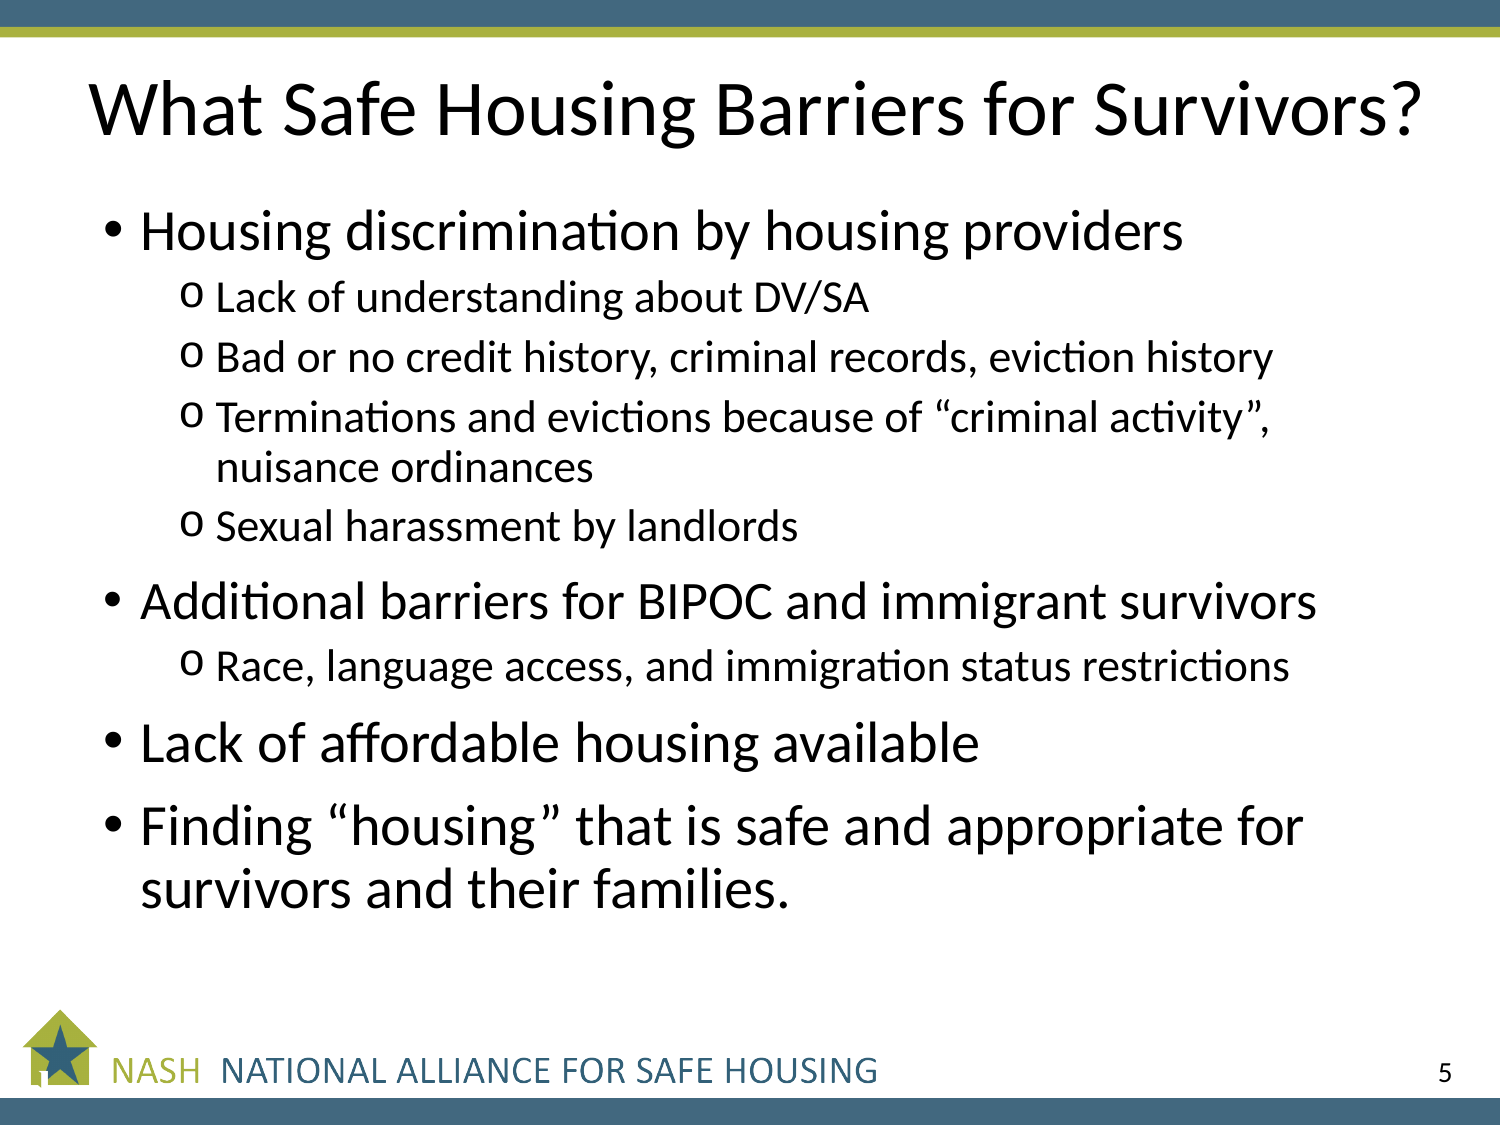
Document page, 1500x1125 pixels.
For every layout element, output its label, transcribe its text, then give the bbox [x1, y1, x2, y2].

picture [22, 1009, 879, 1095]
list Housing discrimination by housing providers Lack of understanding about DV/SA Bad or no credit history, criminal records, eviction history Terminations and evictions because of “criminal activity”, nuisance ordinances Sexual harassment by landlords Additional barriers for BIPOC and immigrant survivors Race, language access, and immigration status restrictions Lack of affordable housing available Finding “housing” that is safe and appropriate for survivors and their families. [88, 192, 1412, 835]
title What Safe Housing Barriers for Survivors? [73, 26, 1442, 193]
